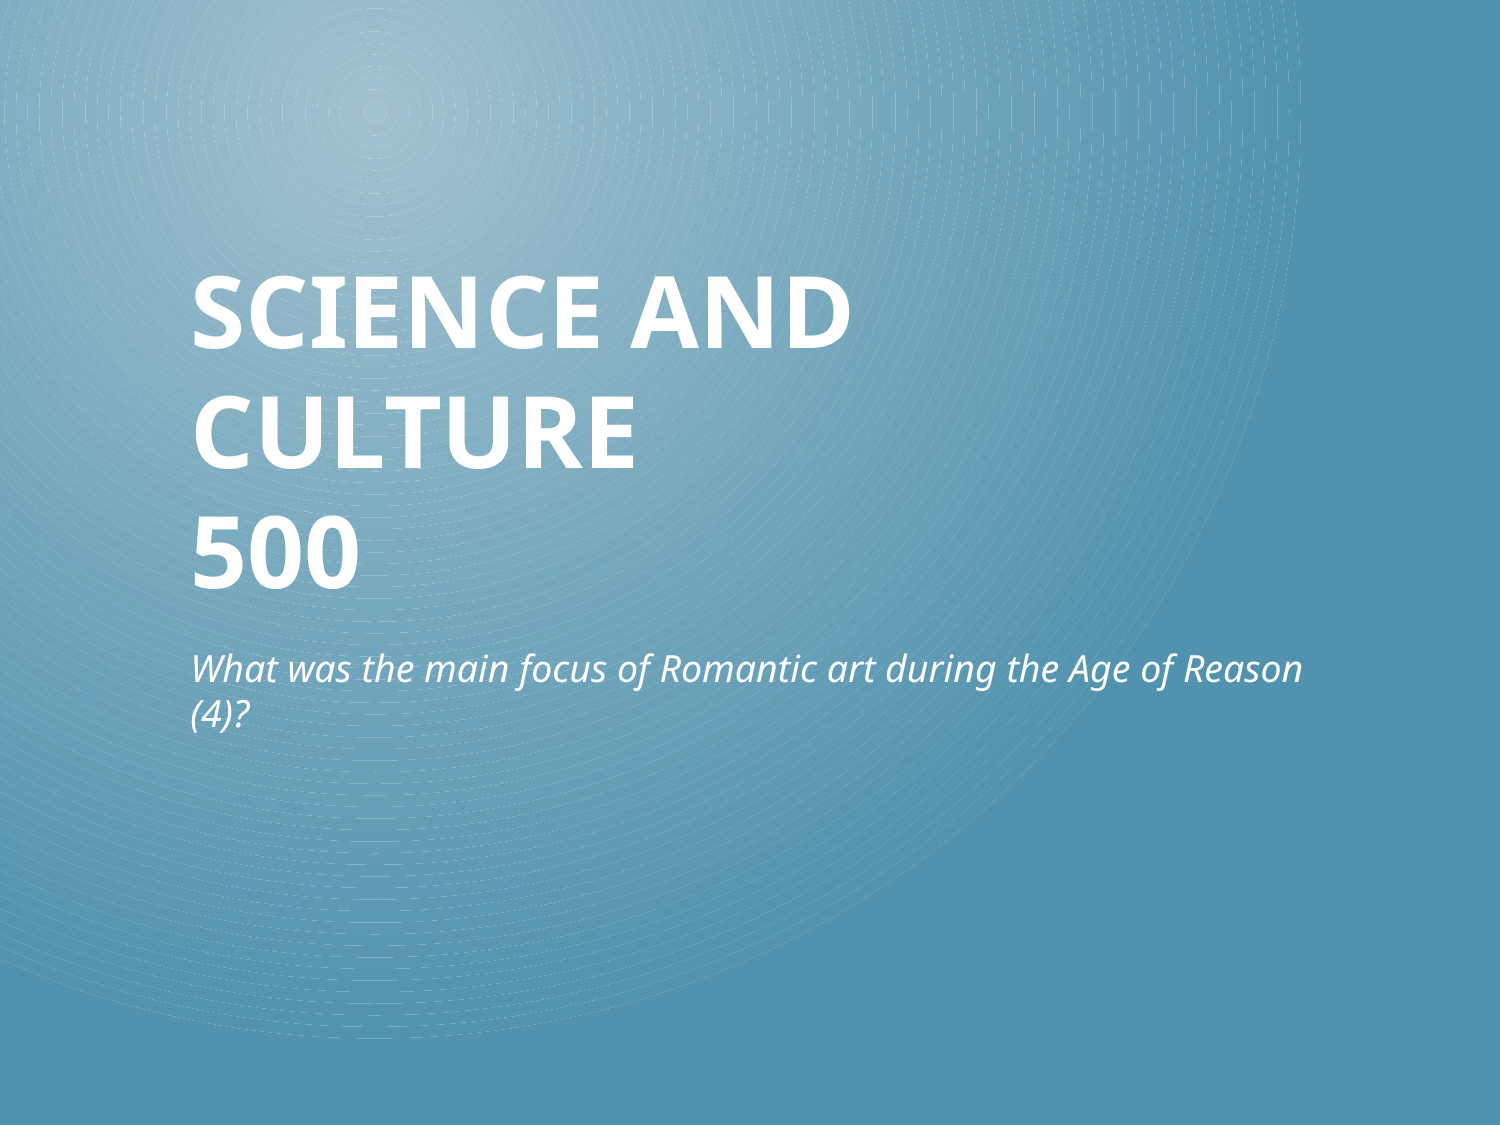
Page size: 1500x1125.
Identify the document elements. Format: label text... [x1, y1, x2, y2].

title Science and Culture 500 [175, 241, 1188, 591]
list What was the main focus of Romantic art during the Age of Reason (4)? [175, 637, 1338, 788]
